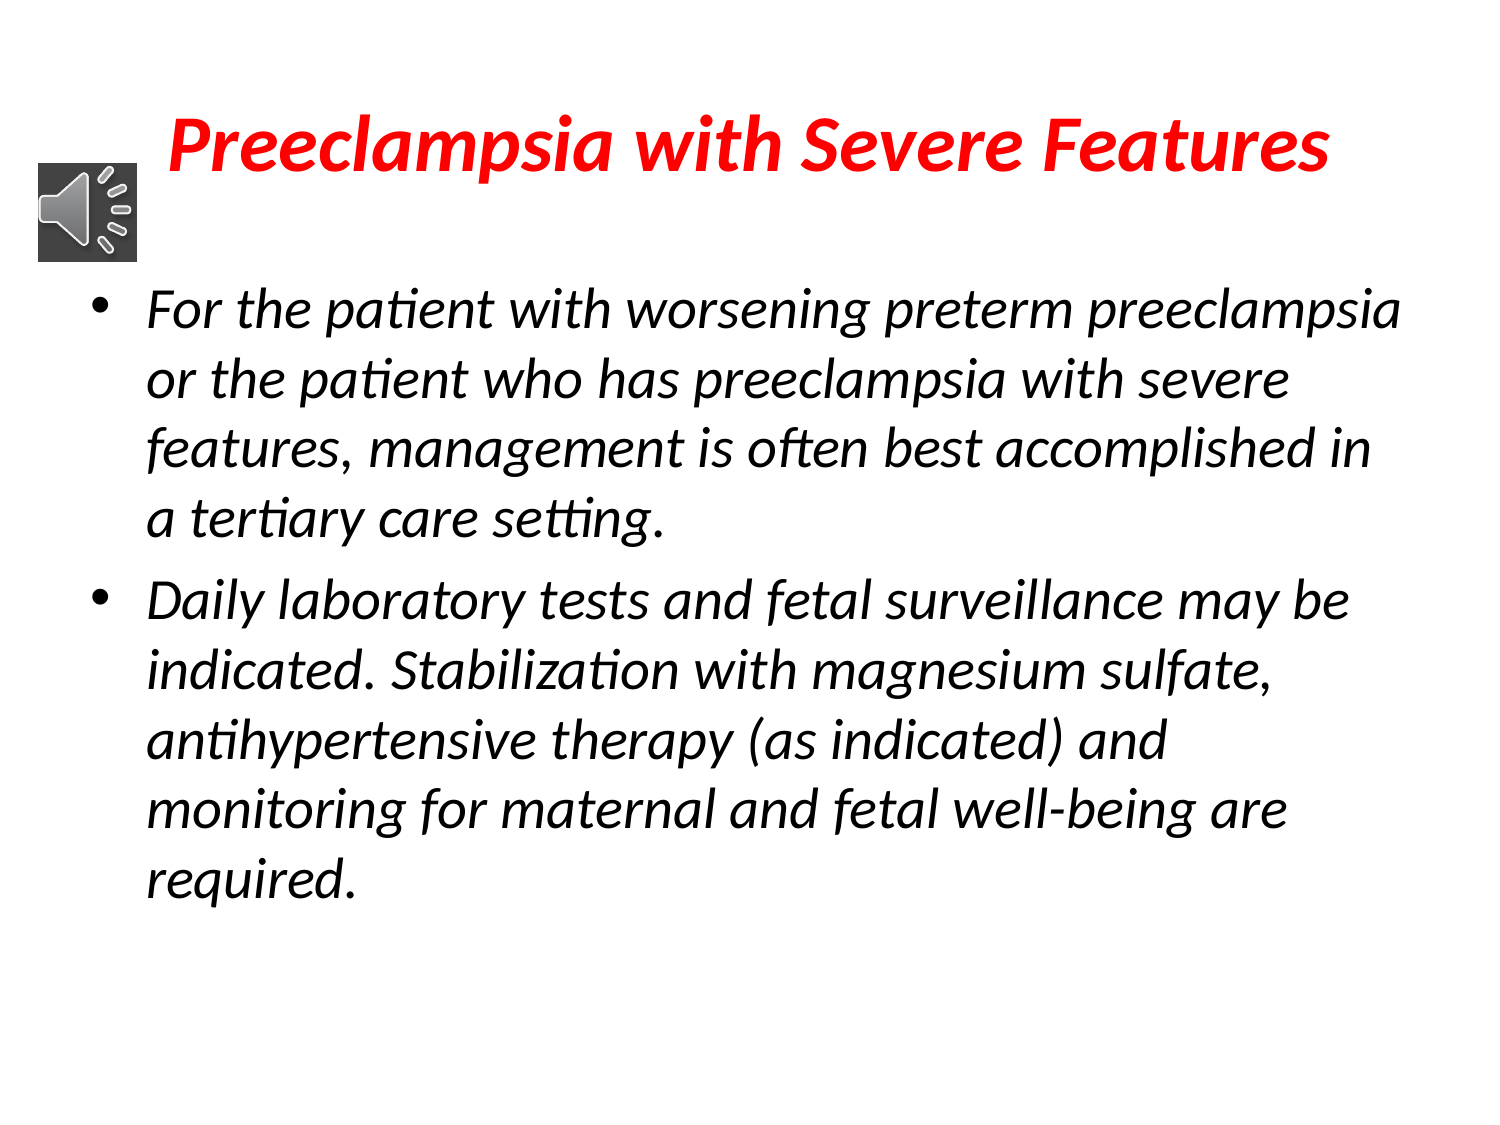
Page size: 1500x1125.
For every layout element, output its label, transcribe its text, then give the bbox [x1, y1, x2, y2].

title Preeclampsia with Severe Features [75, 45, 1425, 233]
picture [37, 162, 138, 263]
list For the patient with worsening preterm preeclampsia or the patient who has preeclampsia with severe features, management is often best accomplished in a tertiary care setting. Daily laboratory tests and fetal surveillance may be indicated. Stabilization with magnesium sulfate, antihypertensive therapy (as indicated) and monitoring for maternal and fetal well-being are required. [75, 262, 1425, 1005]
